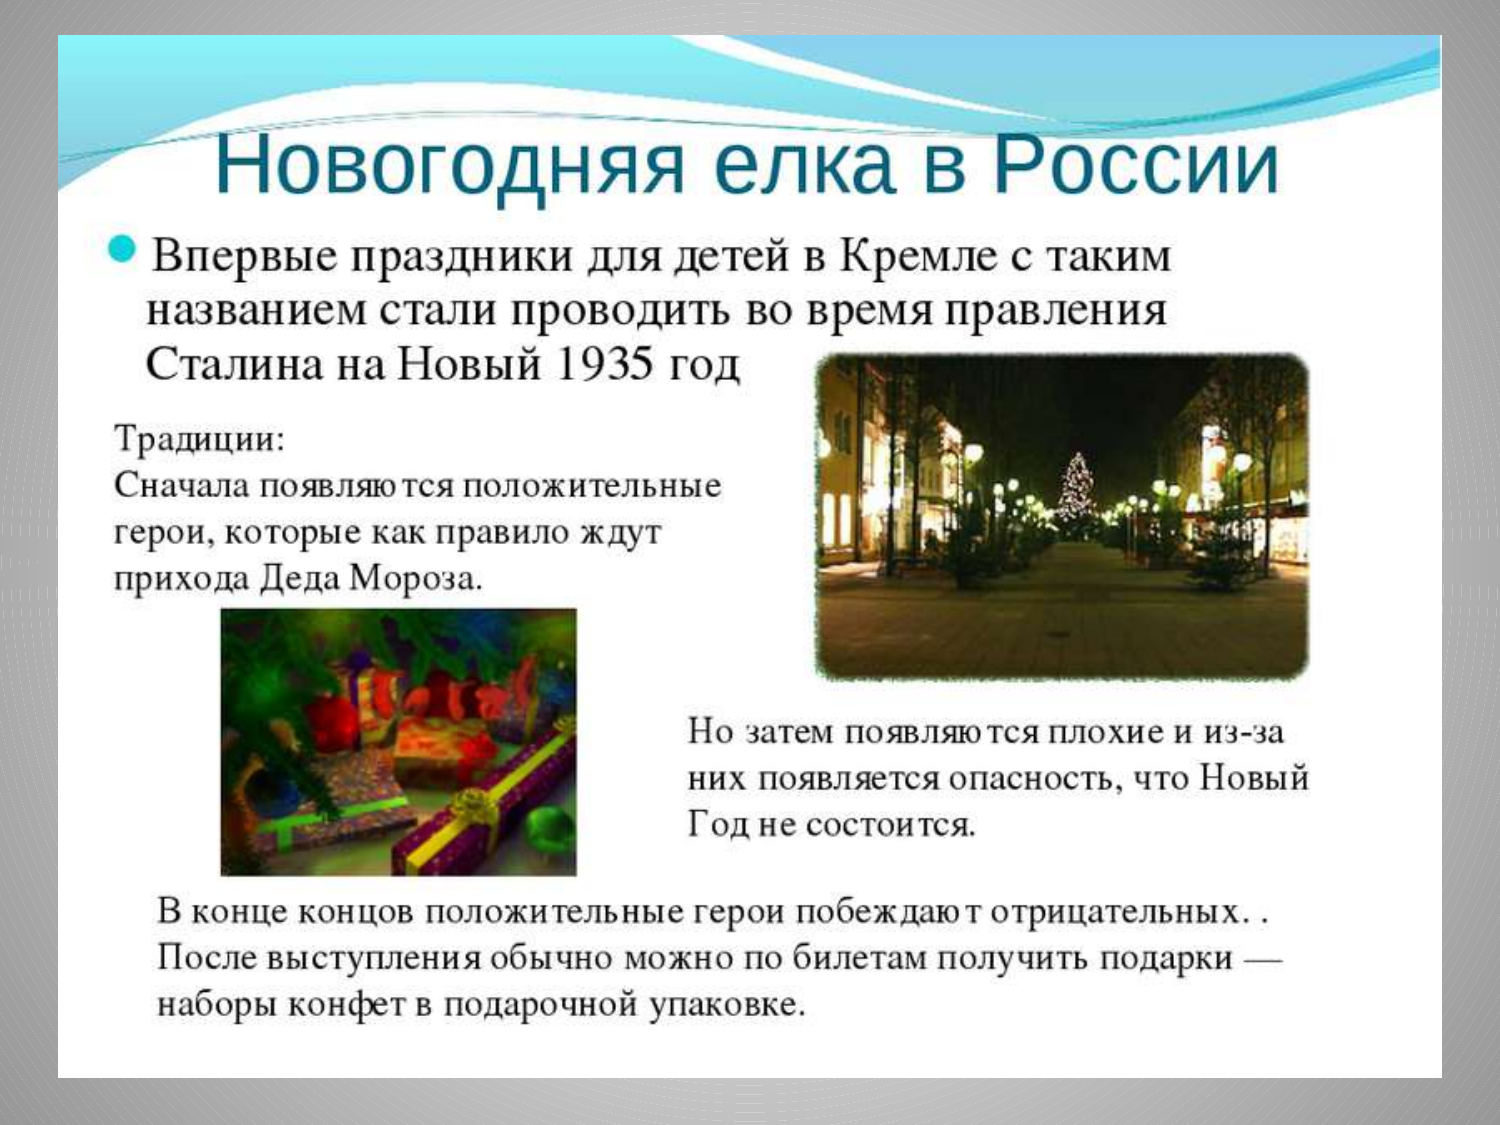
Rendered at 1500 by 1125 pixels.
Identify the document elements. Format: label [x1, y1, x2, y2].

picture [58, 34, 1442, 1079]
